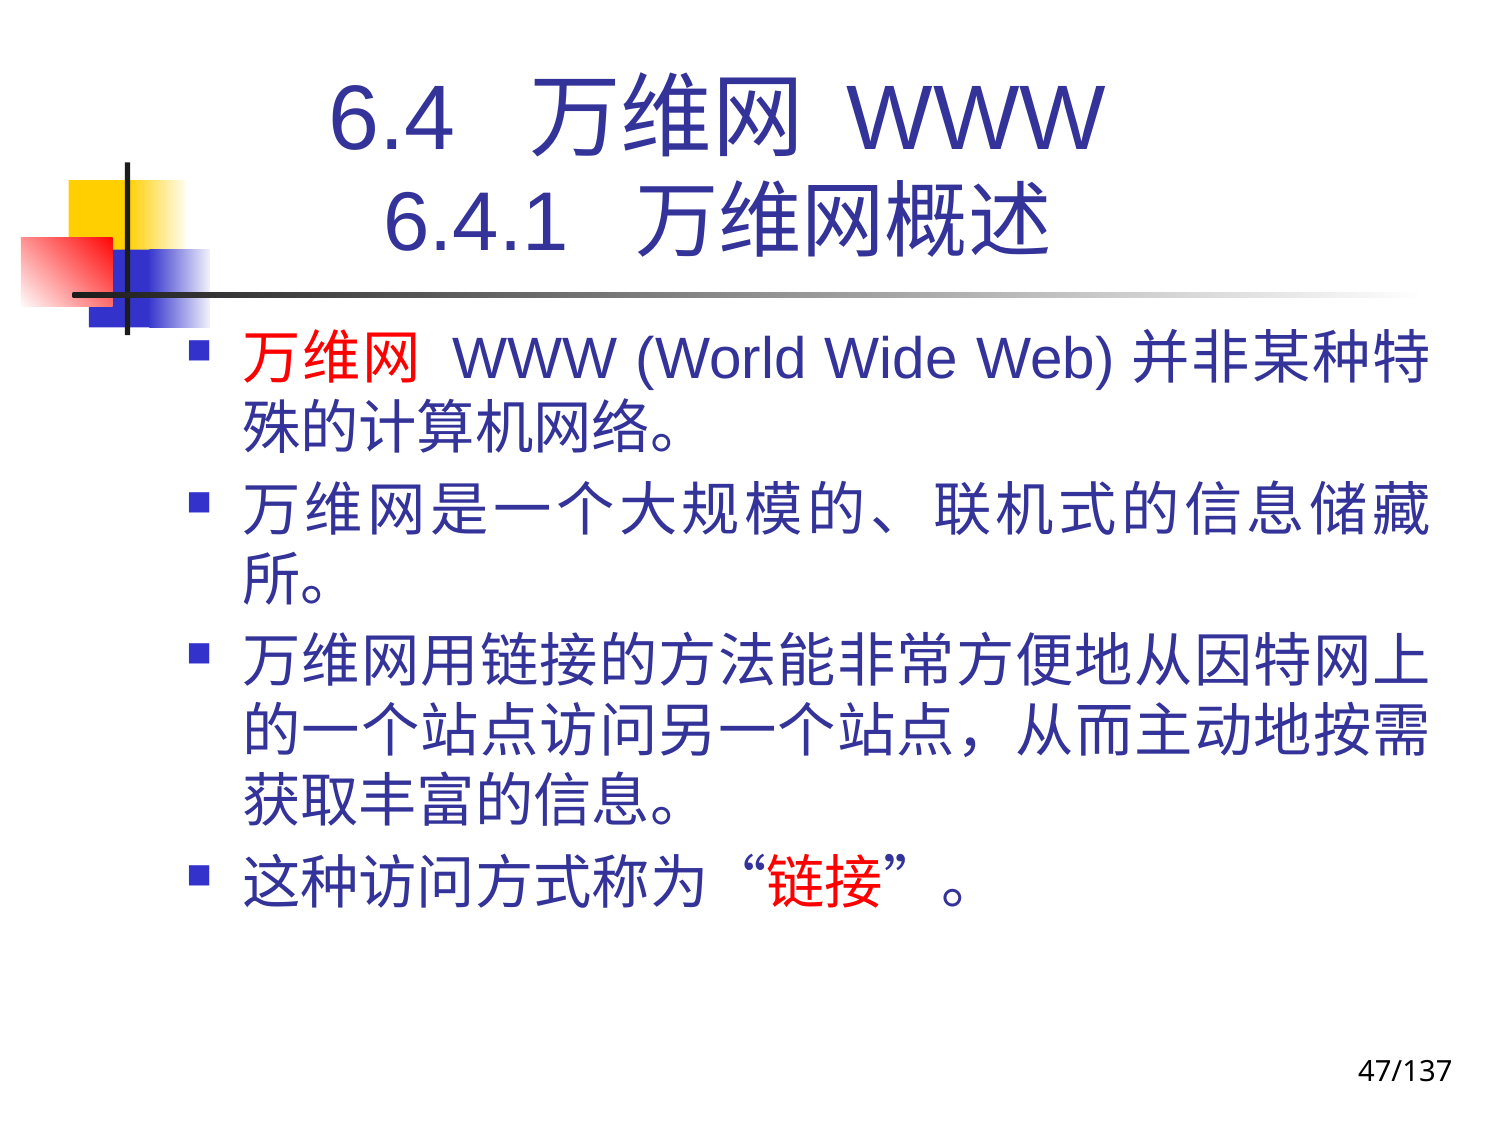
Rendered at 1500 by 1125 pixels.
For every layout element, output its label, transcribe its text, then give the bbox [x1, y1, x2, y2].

slide_number 47 [1154, 1023, 1468, 1100]
title 6.4 万维网 WWW 6.4.1 万维网概述 [188, 34, 1247, 276]
list 万维网 WWW (World Wide Web)并非某种特殊的计算机网络。 万维网是一个大规模的、联机式的信息储藏所。 万维网用链接的方法能非常方便地从因特网上的一个站点访问另一个站点，从而主动地按需获取丰富的信息。 这种访问方式称为“链接”。 [170, 312, 1447, 1048]
